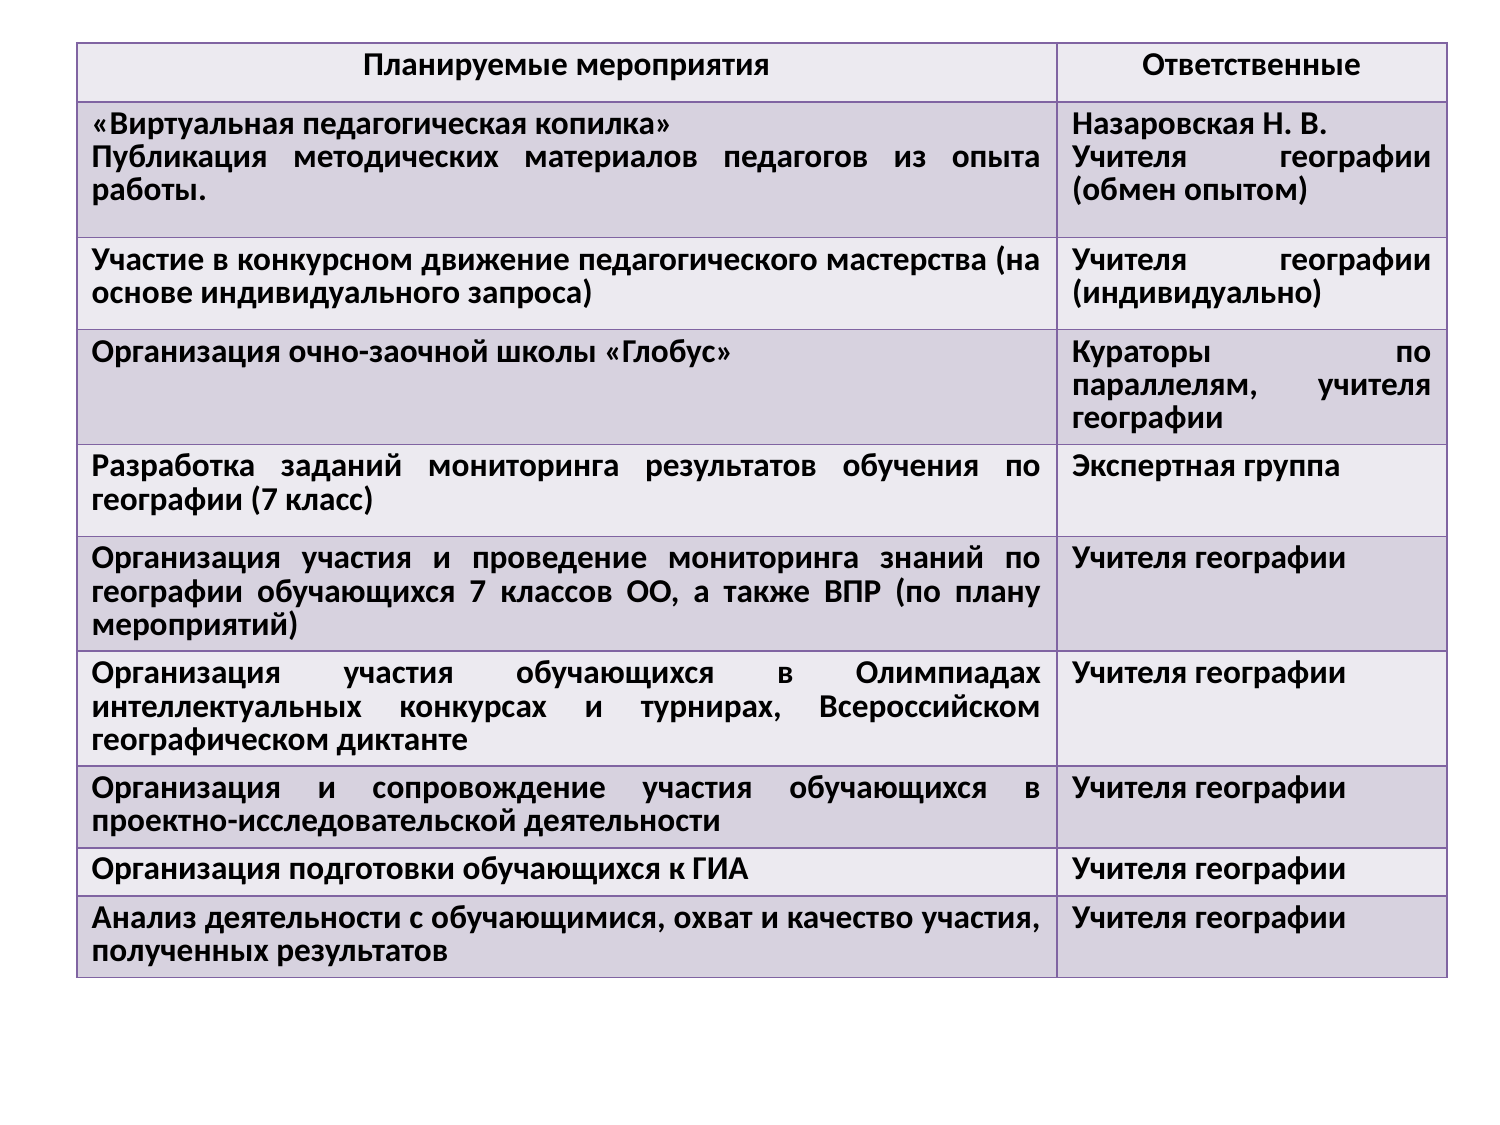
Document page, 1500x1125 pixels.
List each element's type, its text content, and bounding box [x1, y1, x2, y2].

table_cell Учителя географии (индивидуально) [1058, 238, 1446, 329]
table_cell Учителя географии [1058, 537, 1446, 650]
table_cell Организация и сопровождение участия обучающихся в проектно-исследовательской деятельности [78, 767, 1056, 847]
table_cell Разработка заданий мониторинга результатов обучения по географии (7 класс) [78, 445, 1056, 536]
table_cell Организация очно-заочной школы «Глобус» [78, 330, 1056, 444]
table_cell Учителя географии [1058, 767, 1446, 847]
table_cell Назаровская Н. В. Учителя географии (обмен опытом) [1058, 103, 1446, 237]
table_cell Экспертная группа [1058, 445, 1446, 536]
table_cell Организация подготовки обучающихся к ГИА [78, 849, 1056, 895]
table_cell Учителя географии [1058, 849, 1446, 895]
table_header Планируемые мероприятия [78, 44, 1056, 101]
table_cell Организация участия обучающихся в Олимпиадах интеллектуальных конкурсах и турнирах, Всероссийском географическом диктанте [78, 652, 1056, 765]
table_cell Учителя географии [1058, 652, 1446, 765]
table_cell Анализ деятельности с обучающимися, охват и качество участия, полученных результатов [78, 897, 1056, 977]
table_cell Участие в конкурсном движение педагогического мастерства (на основе индивидуального запроса) [78, 238, 1056, 329]
table_cell Учителя географии [1058, 897, 1446, 977]
table_cell «Виртуальная педагогическая копилка» Публикация методических материалов педагогов из опыта работы. [78, 103, 1056, 237]
table_header Ответственные [1058, 44, 1446, 101]
table_cell Организация участия и проведение мониторинга знаний по географии обучающихся 7 классов ОО, а также ВПР (по плану мероприятий) [78, 537, 1056, 650]
table_cell Кураторы по параллелям, учителя географии [1058, 330, 1446, 444]
